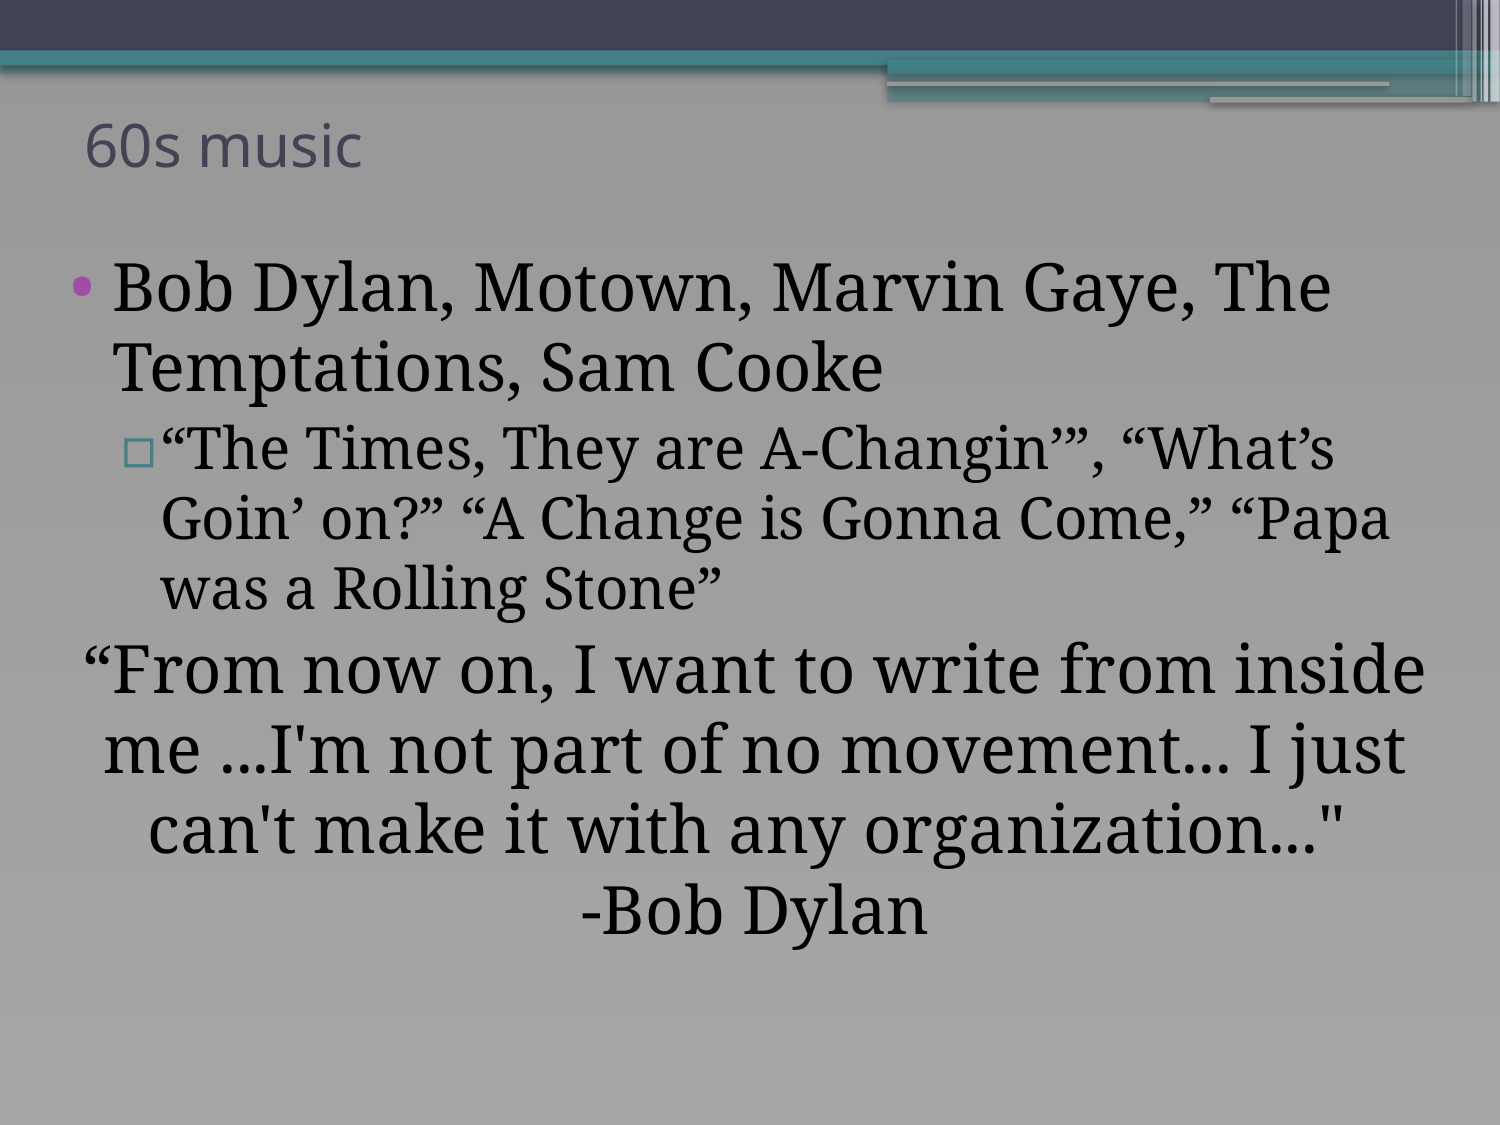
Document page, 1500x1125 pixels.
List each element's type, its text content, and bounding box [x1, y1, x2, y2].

title 60s music [69, 99, 1420, 188]
list Bob Dylan, Motown, Marvin Gaye, The Temptations, Sam Cooke “The Times, They are A-Changin’”, “What’s Goin’ on?” “A Change is Gonna Come,” “Papa was a Rolling Stone” “From now on, I want to write from inside me ...I'm not part of no movement... I just can't make it with any organization..." -Bob Dylan [37, 237, 1463, 1079]
